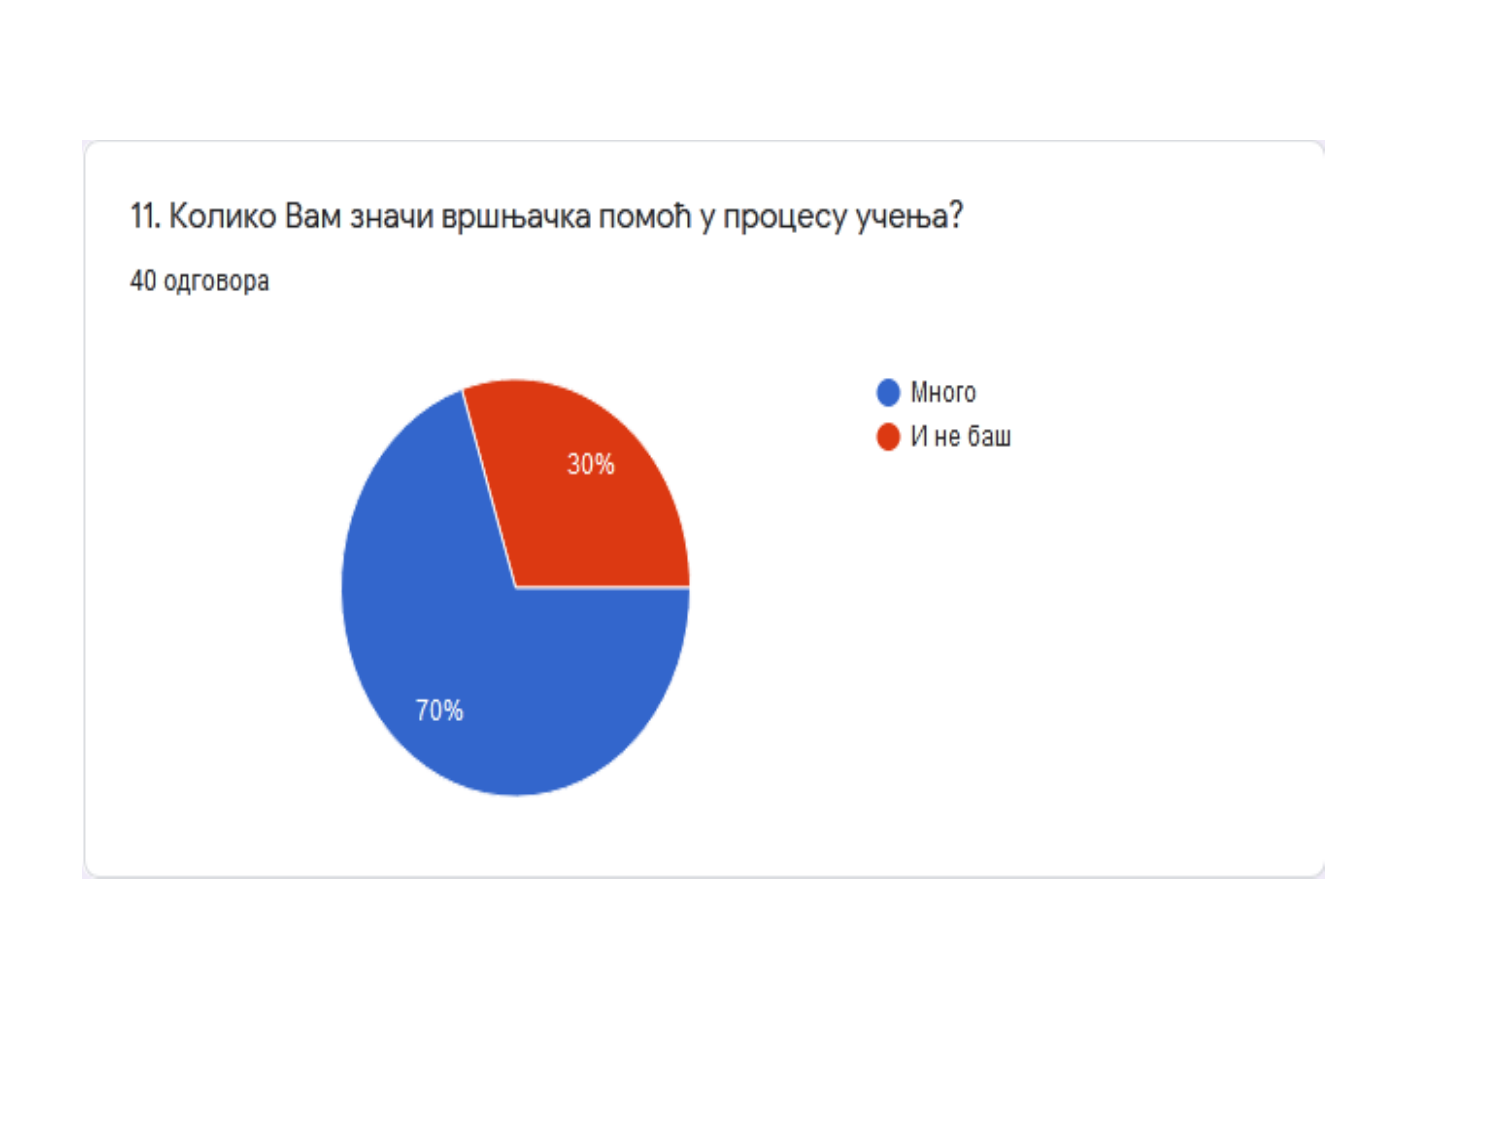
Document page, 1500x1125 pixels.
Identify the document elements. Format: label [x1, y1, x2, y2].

picture [81, 140, 1325, 880]
